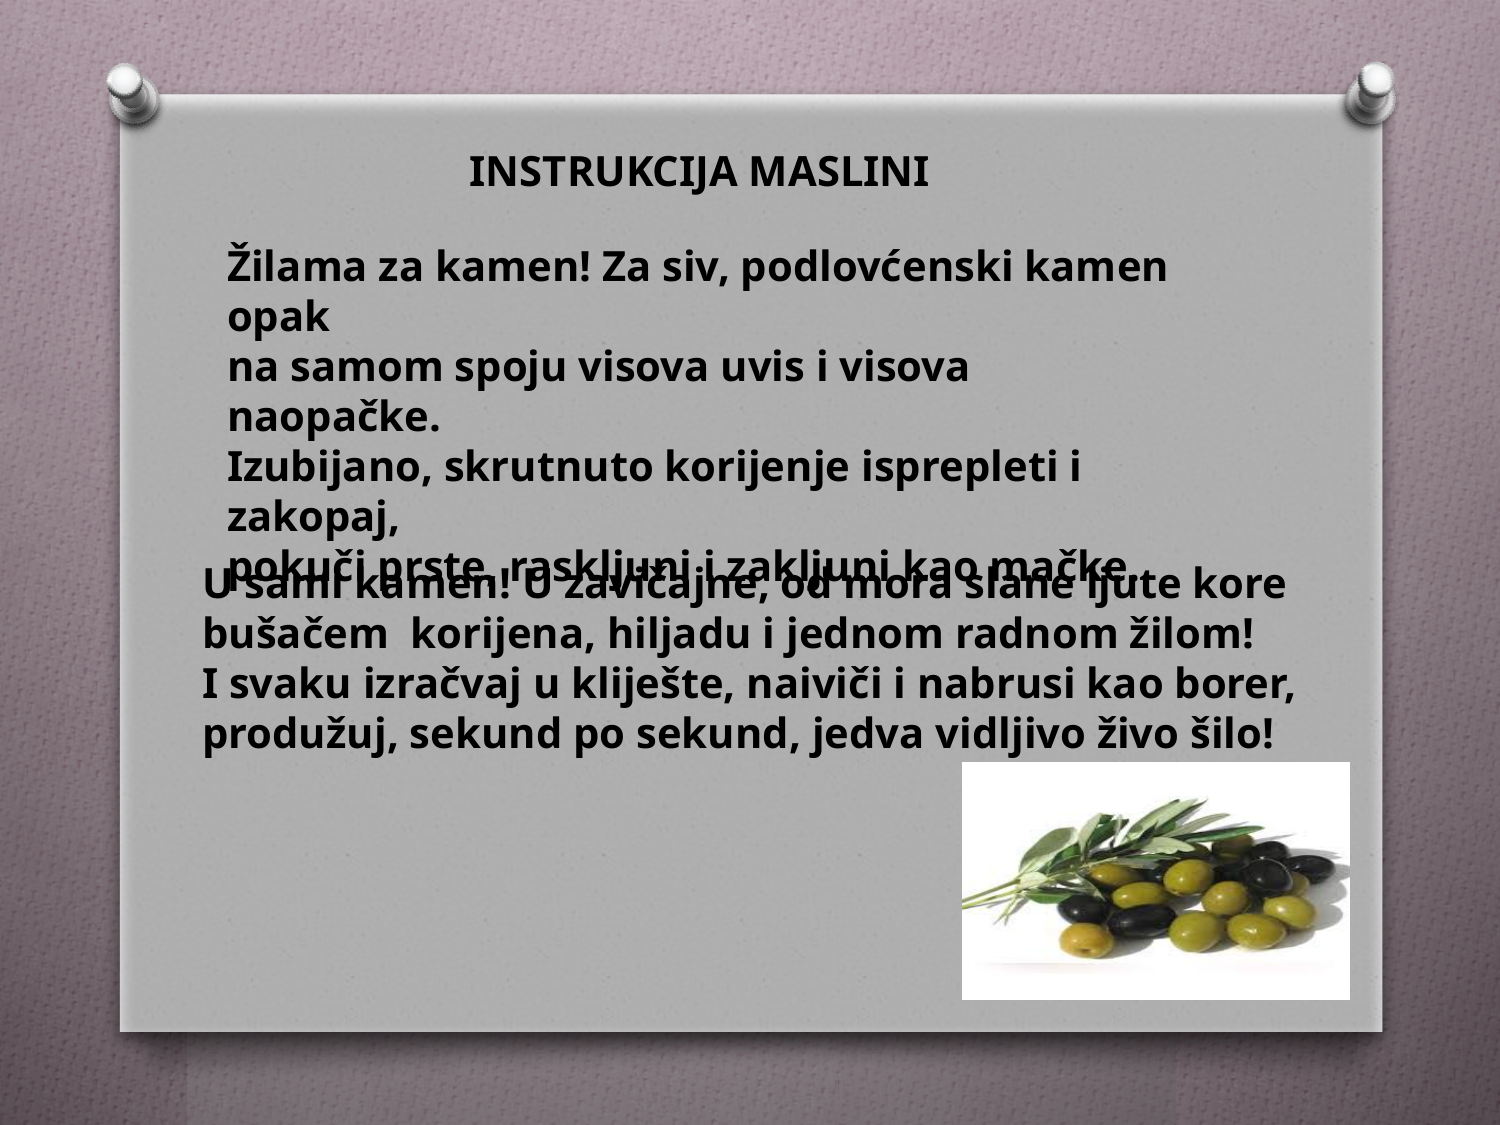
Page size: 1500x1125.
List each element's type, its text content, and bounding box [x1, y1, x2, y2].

picture [962, 762, 1351, 1001]
text_box INSTRUKCIJA MASLINI Žilama za kamen! Za siv, podlovćenski kamen opak na samom spoju visova uvis i visova naopačke. Izubijano, skrutnuto korijenje isprepleti i zakopaj, pokuči prste, raskljuni i zakljuni kao mačke. [212, 137, 1188, 549]
picture [75, 29, 198, 153]
text_box U sami kamen! U zavičajne, od mora slane ljute kore bušačem korijena, hiljadu i jednom radnom žilom! I svaku izračvaj u kliješte, naiviči i nabrusi kao borer, produžuj, sekund po sekund, jedva vidljivo živo šilo! [187, 549, 1325, 765]
picture [1317, 35, 1439, 156]
